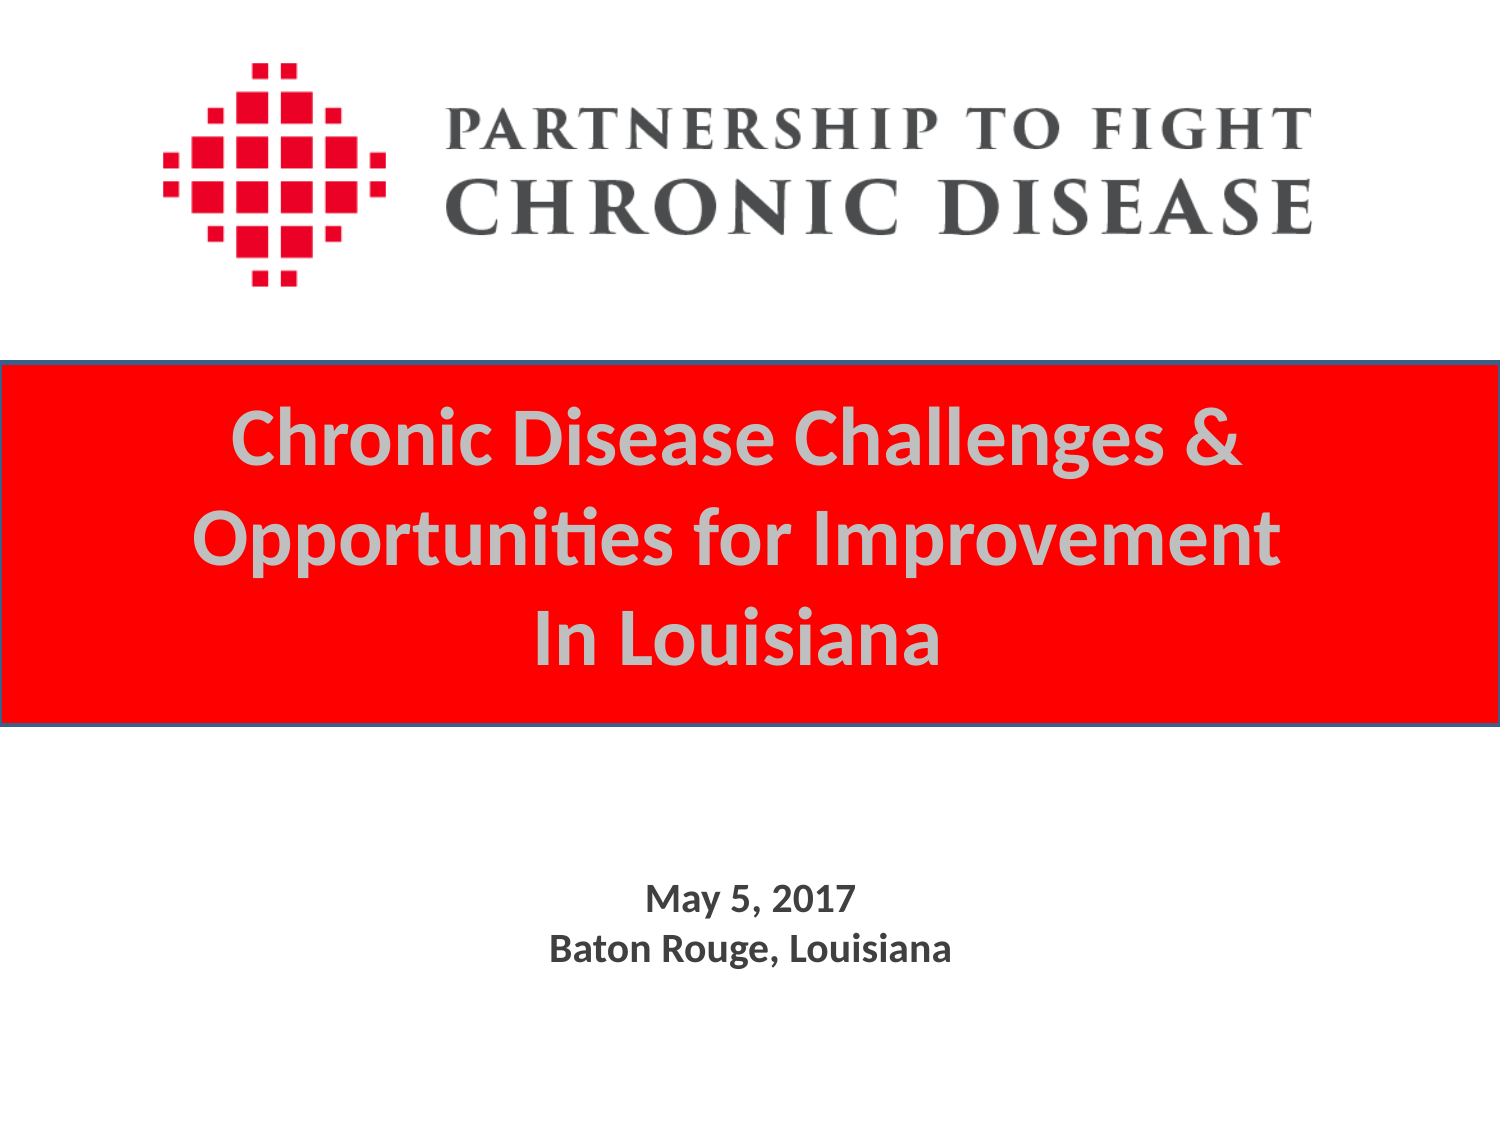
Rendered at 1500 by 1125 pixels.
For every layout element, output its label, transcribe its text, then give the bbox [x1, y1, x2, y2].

picture [162, 62, 1314, 288]
text_box May 5, 2017 Baton Rouge, Louisiana [424, 863, 1077, 978]
text_box [0, 360, 1500, 727]
text_box Chronic Disease Challenges & Opportunities for Improvement In Louisiana [25, 375, 1451, 735]
